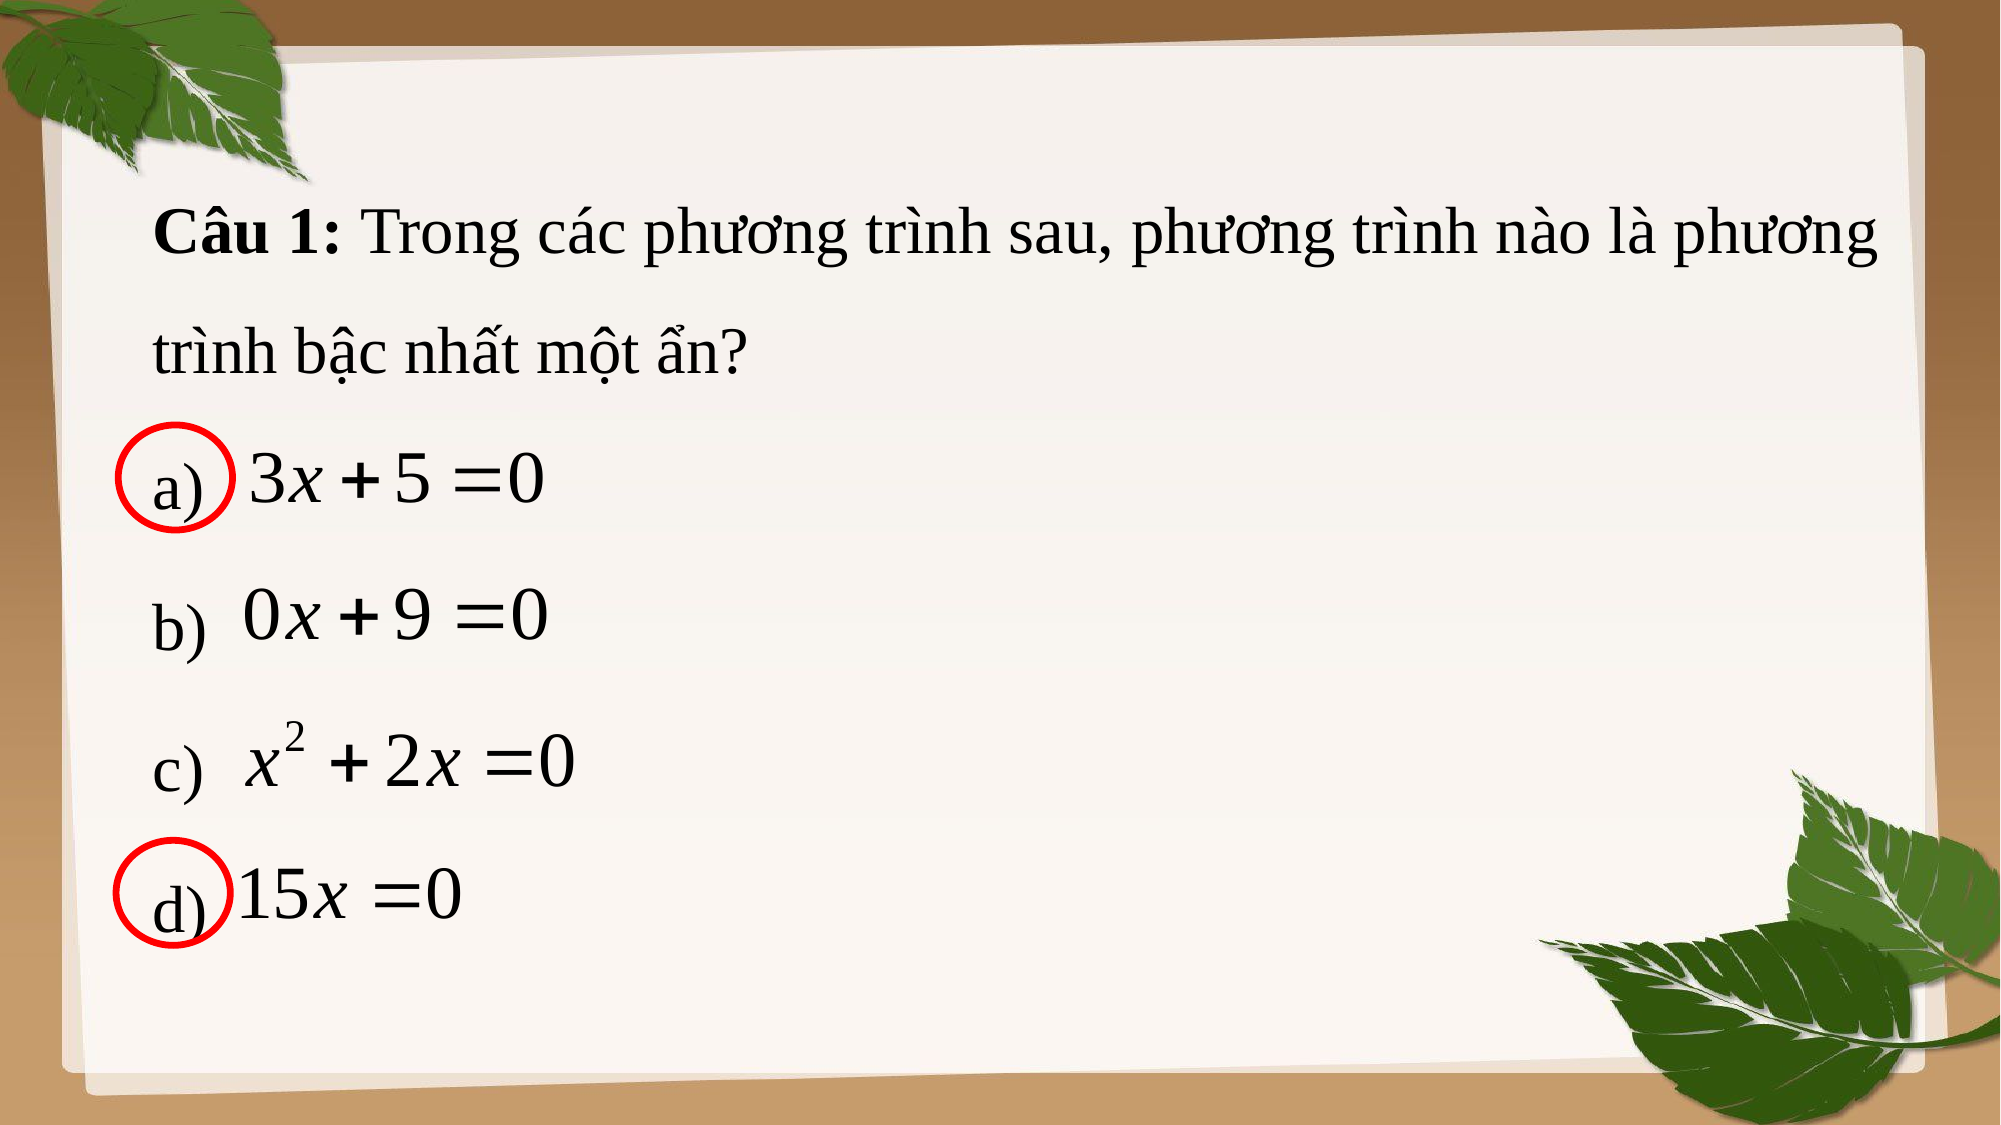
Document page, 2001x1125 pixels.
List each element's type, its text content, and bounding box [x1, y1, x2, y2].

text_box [232, 575, 560, 657]
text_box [239, 439, 560, 519]
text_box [232, 701, 588, 803]
list a) b) c) d) [137, 395, 1078, 1109]
picture [0, 0, 2001, 1125]
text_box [232, 854, 473, 935]
text_box [116, 840, 231, 946]
text_box [118, 424, 233, 531]
text_box Câu 1: Trong các phương trình sau, phương trình nào là phương trình bậc nhất một ẩn? [137, 139, 1938, 395]
